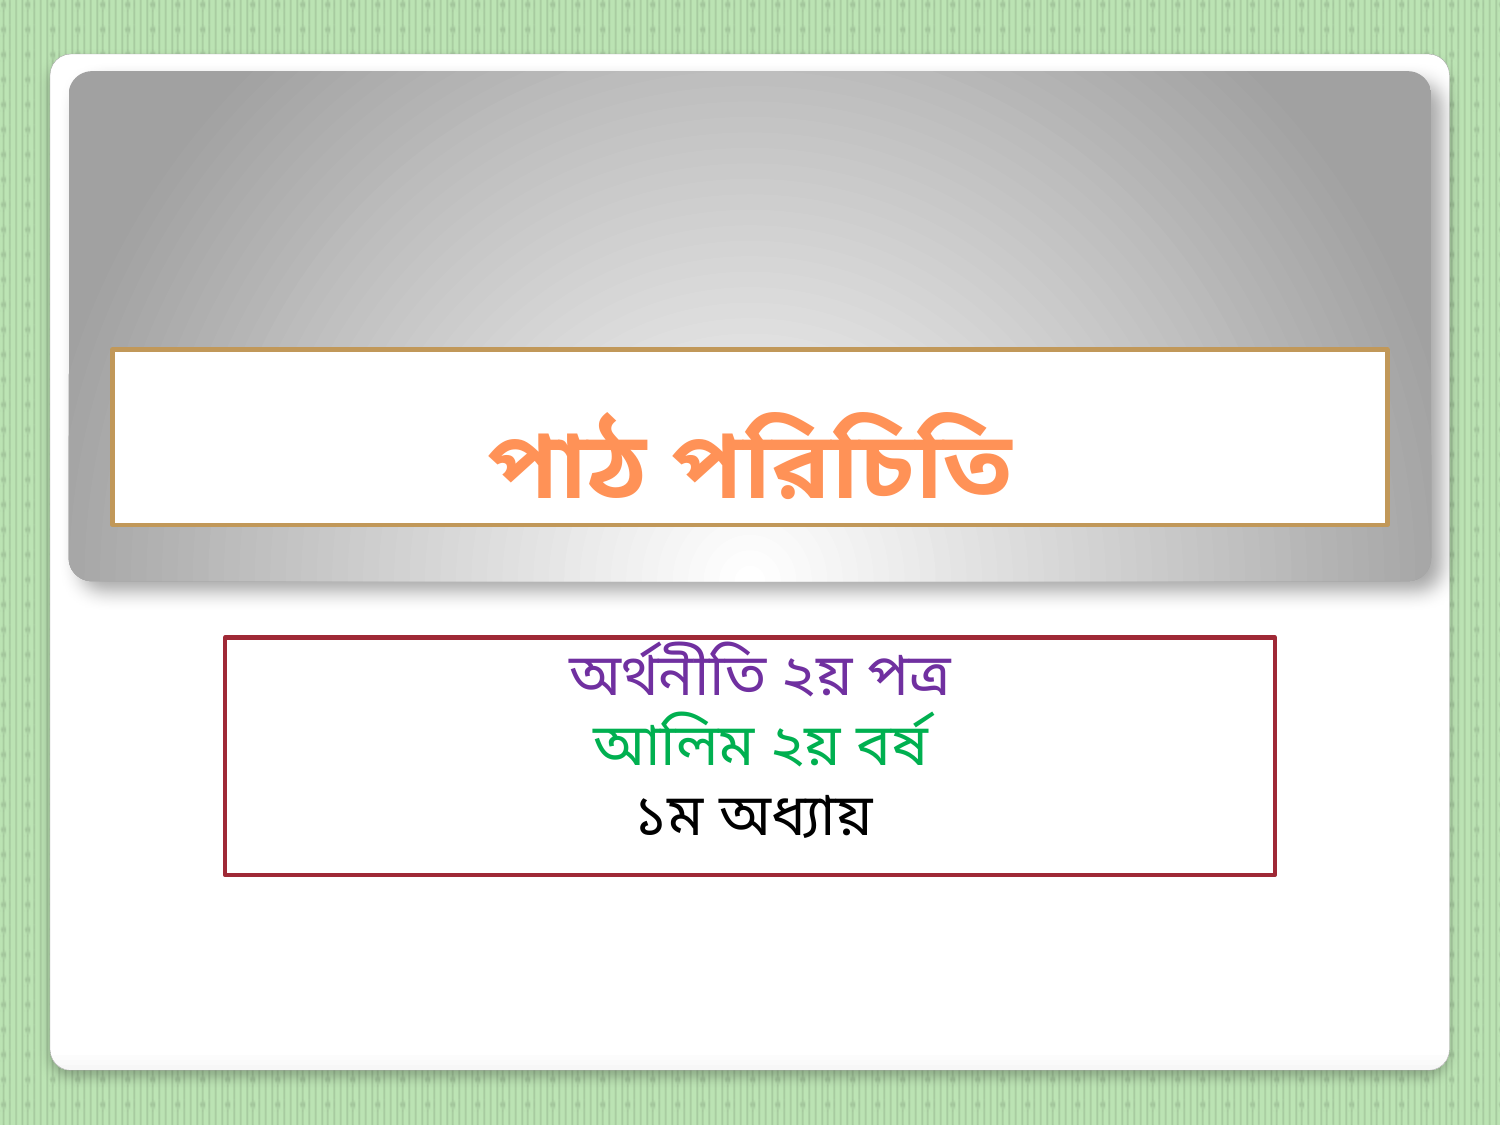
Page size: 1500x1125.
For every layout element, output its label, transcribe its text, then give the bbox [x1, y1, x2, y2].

subtitle অর্থনীতি ২য় পত্র আলিম ২য় বর্ষ ১ম অধ্যায় [223, 635, 1277, 877]
title পাঠ পরিচিতি [110, 347, 1390, 527]
